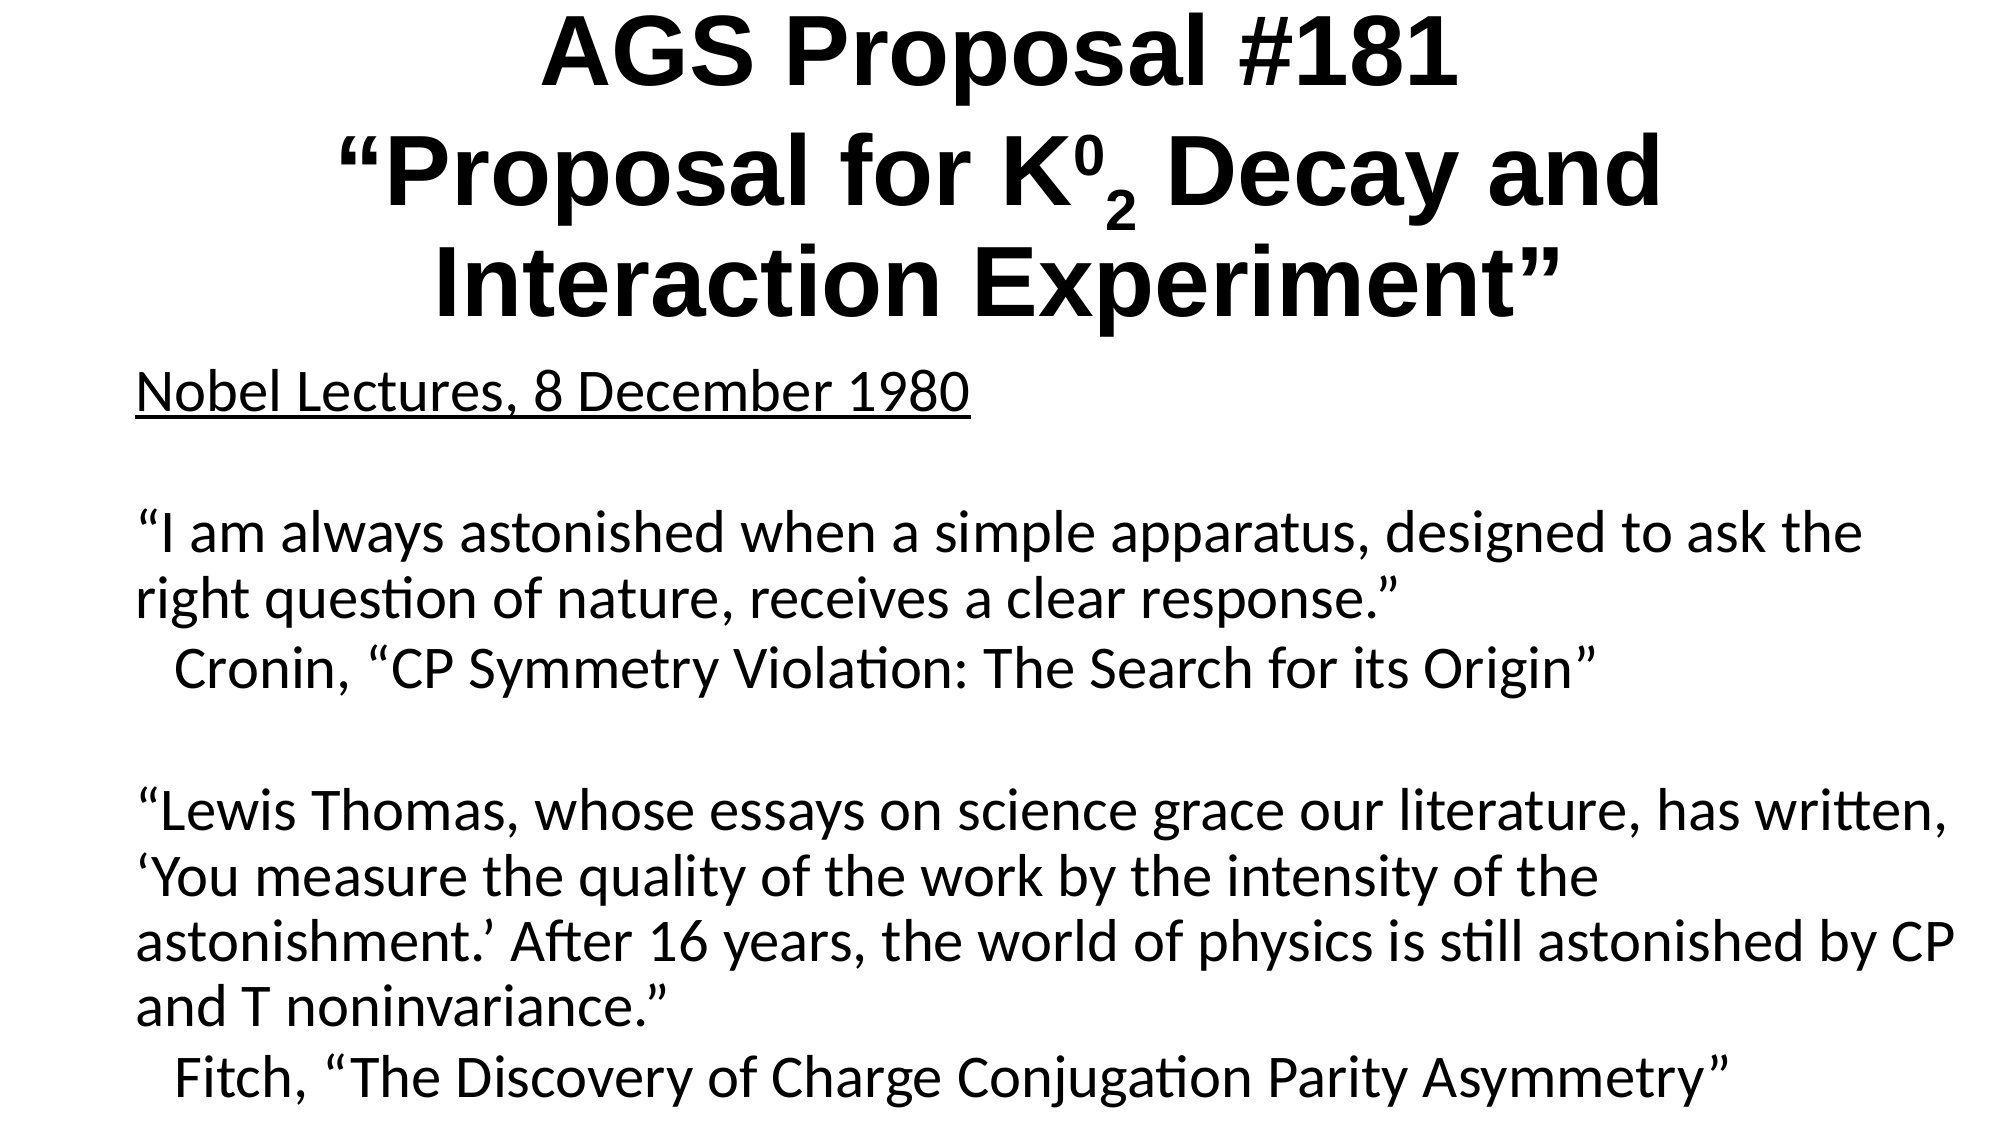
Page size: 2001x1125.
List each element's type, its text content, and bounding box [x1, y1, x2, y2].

list Nobel Lectures, 8 December 1980 “I am always astonished when a simple apparatus, designed to ask the right question of nature, receives a clear response.” Cronin, “CP Symmetry Violation: The Search for its Origin” “Lewis Thomas, whose essays on science grace our literature, has written, ‘You measure the quality of the work by the intensity of the astonishment.’ After 16 years, the world of physics is still astonished by CP and T noninvariance.” Fitch, “The Discovery of Charge Conjugation Parity Asymmetry” [120, 334, 1976, 1125]
title AGS Proposal #181 “Proposal for K02 Decay and Interaction Experiment” [137, 59, 1863, 278]
